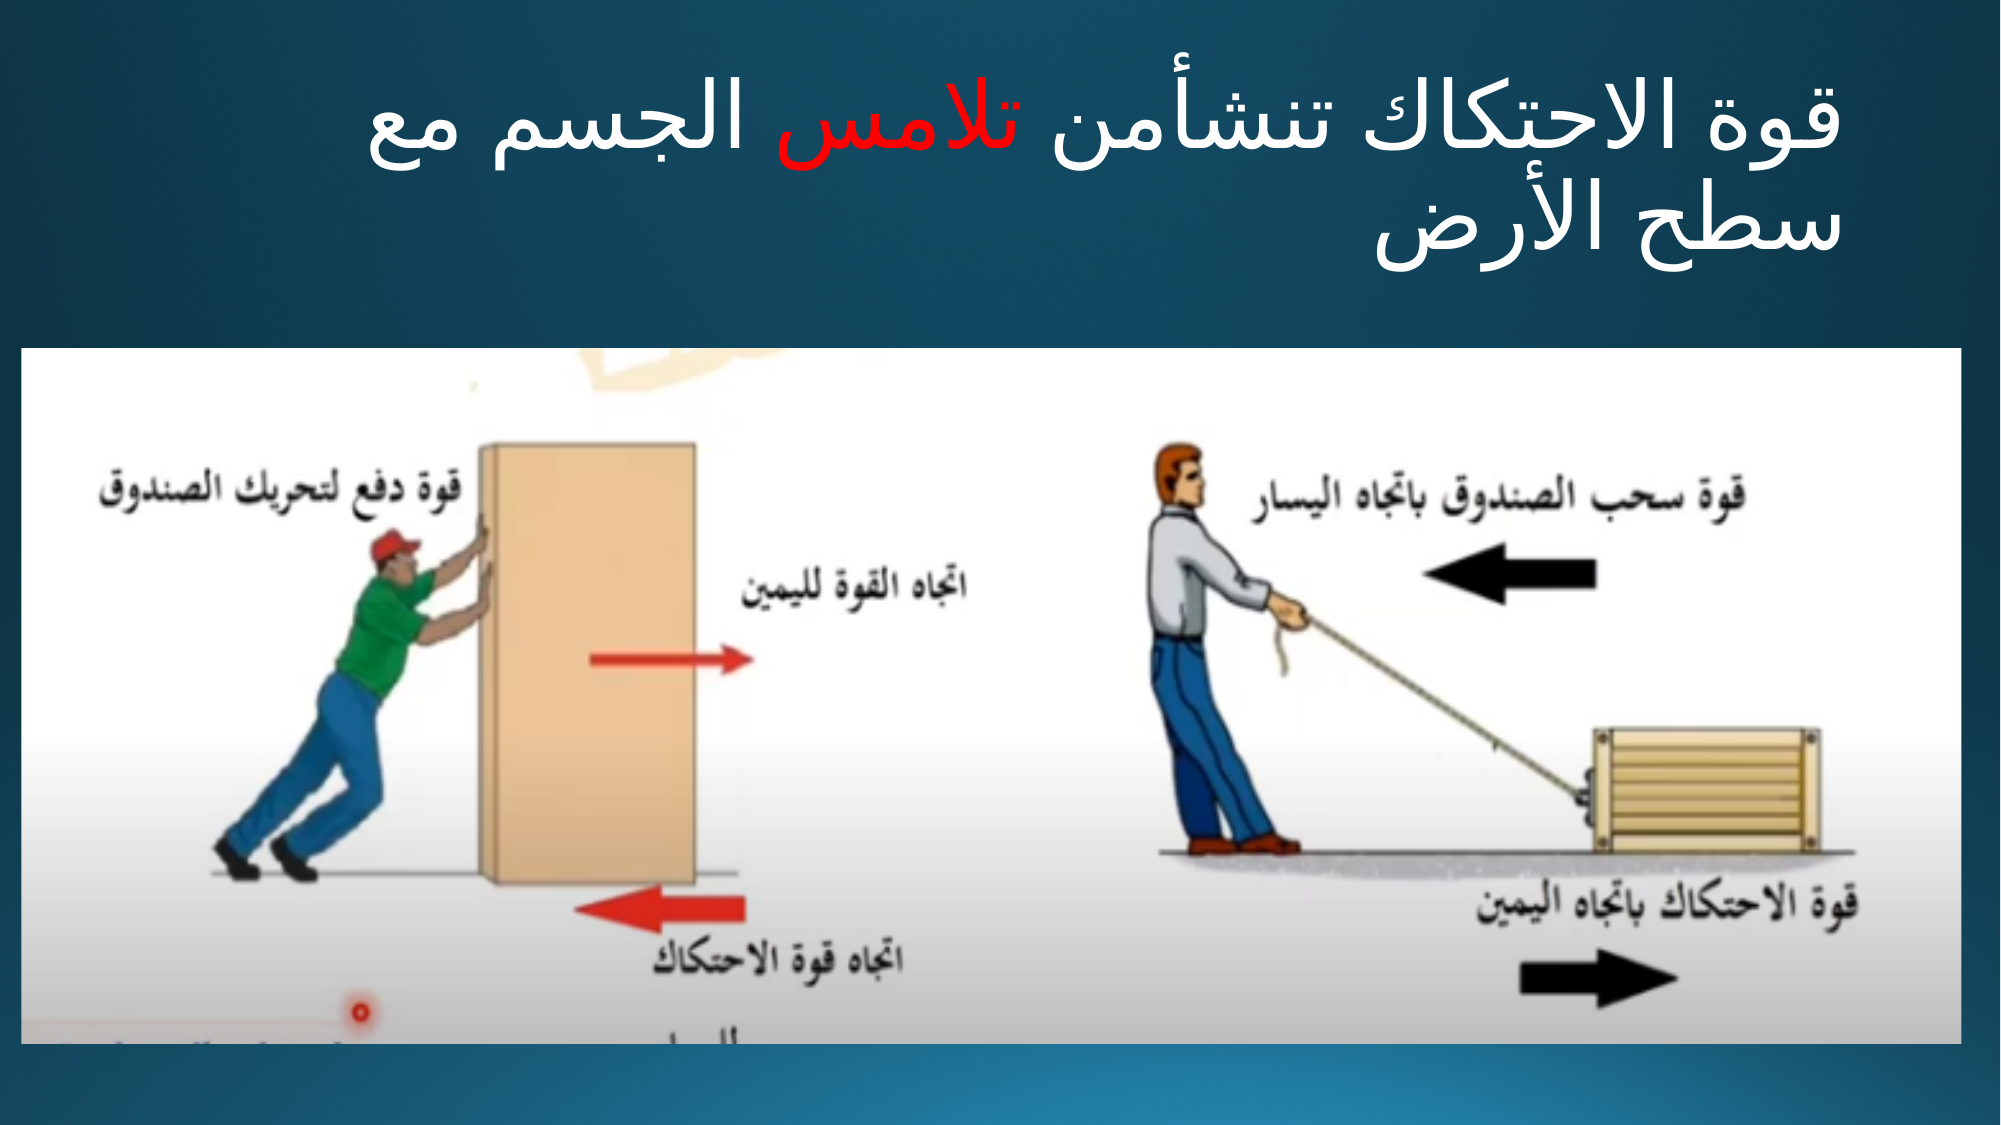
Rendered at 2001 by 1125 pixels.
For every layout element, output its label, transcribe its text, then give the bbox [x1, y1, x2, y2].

picture [0, 0, 2001, 1125]
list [21, 348, 1962, 1044]
title قوة الاحتكاك تنشأمن تلامس الجسم مع سطح الأرض [137, 59, 1863, 278]
